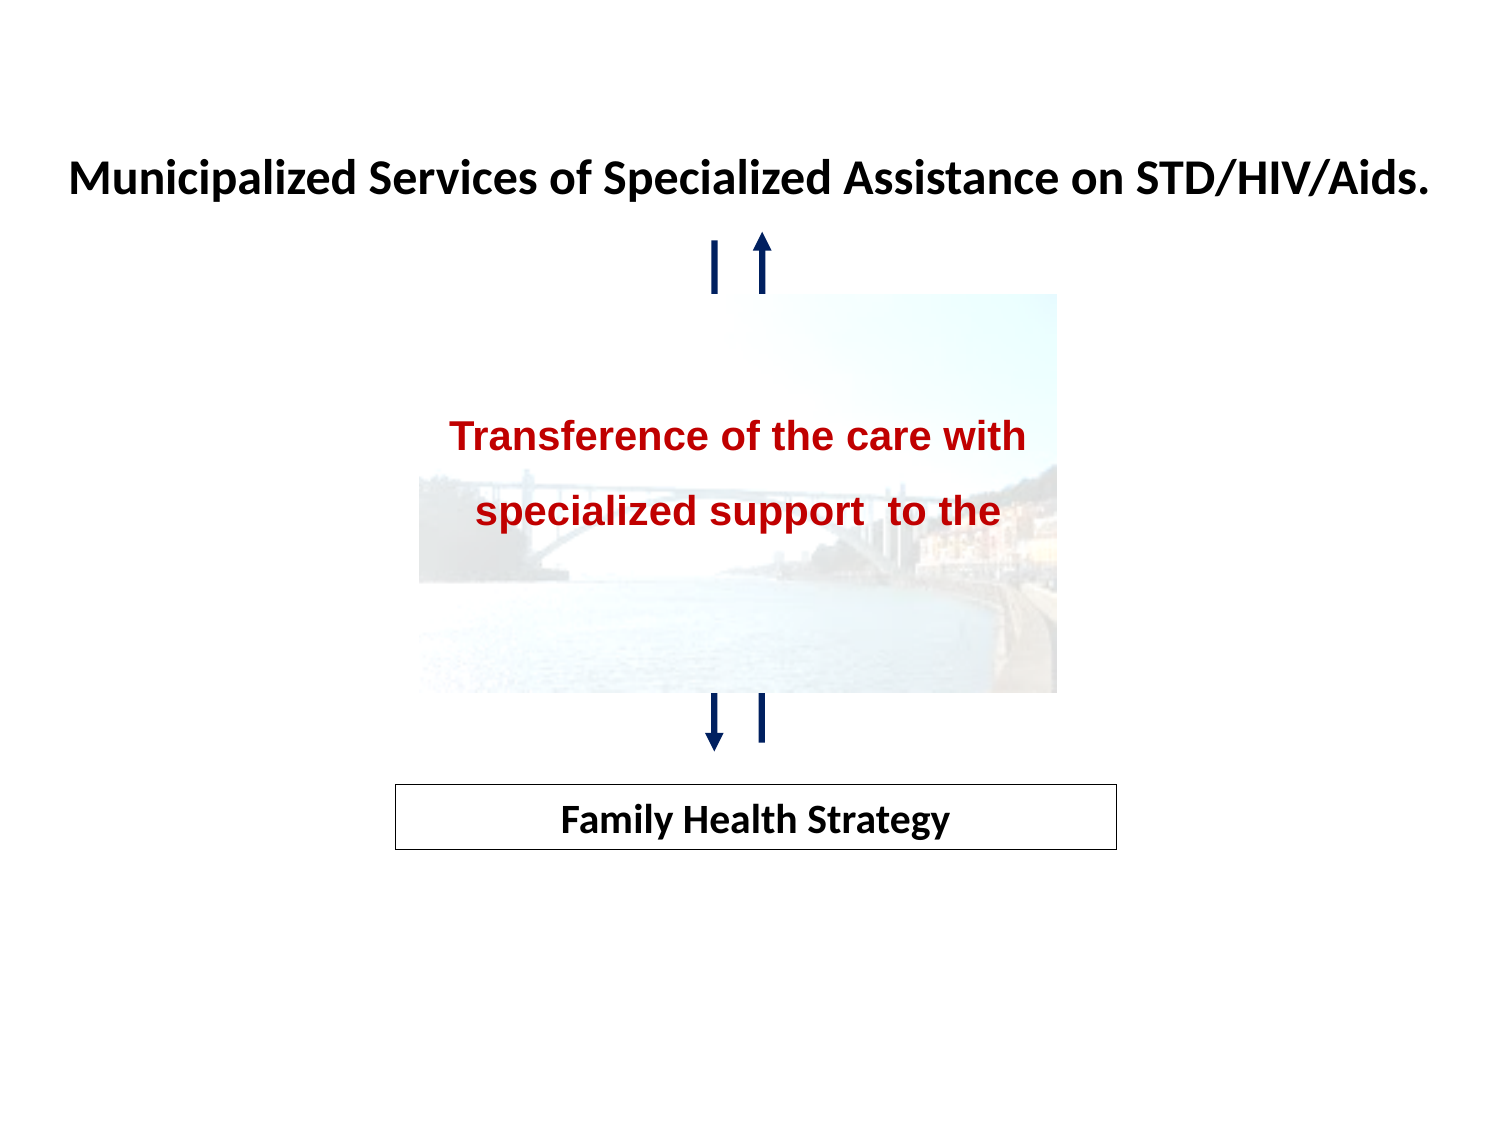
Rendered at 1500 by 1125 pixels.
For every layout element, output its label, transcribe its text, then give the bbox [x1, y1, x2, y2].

text_box Family Health Strategy [395, 784, 1117, 850]
picture [419, 294, 1058, 693]
text_box Municipalized Services of Specialized Assistance on STD/HIV/Aids. [0, 137, 1500, 213]
